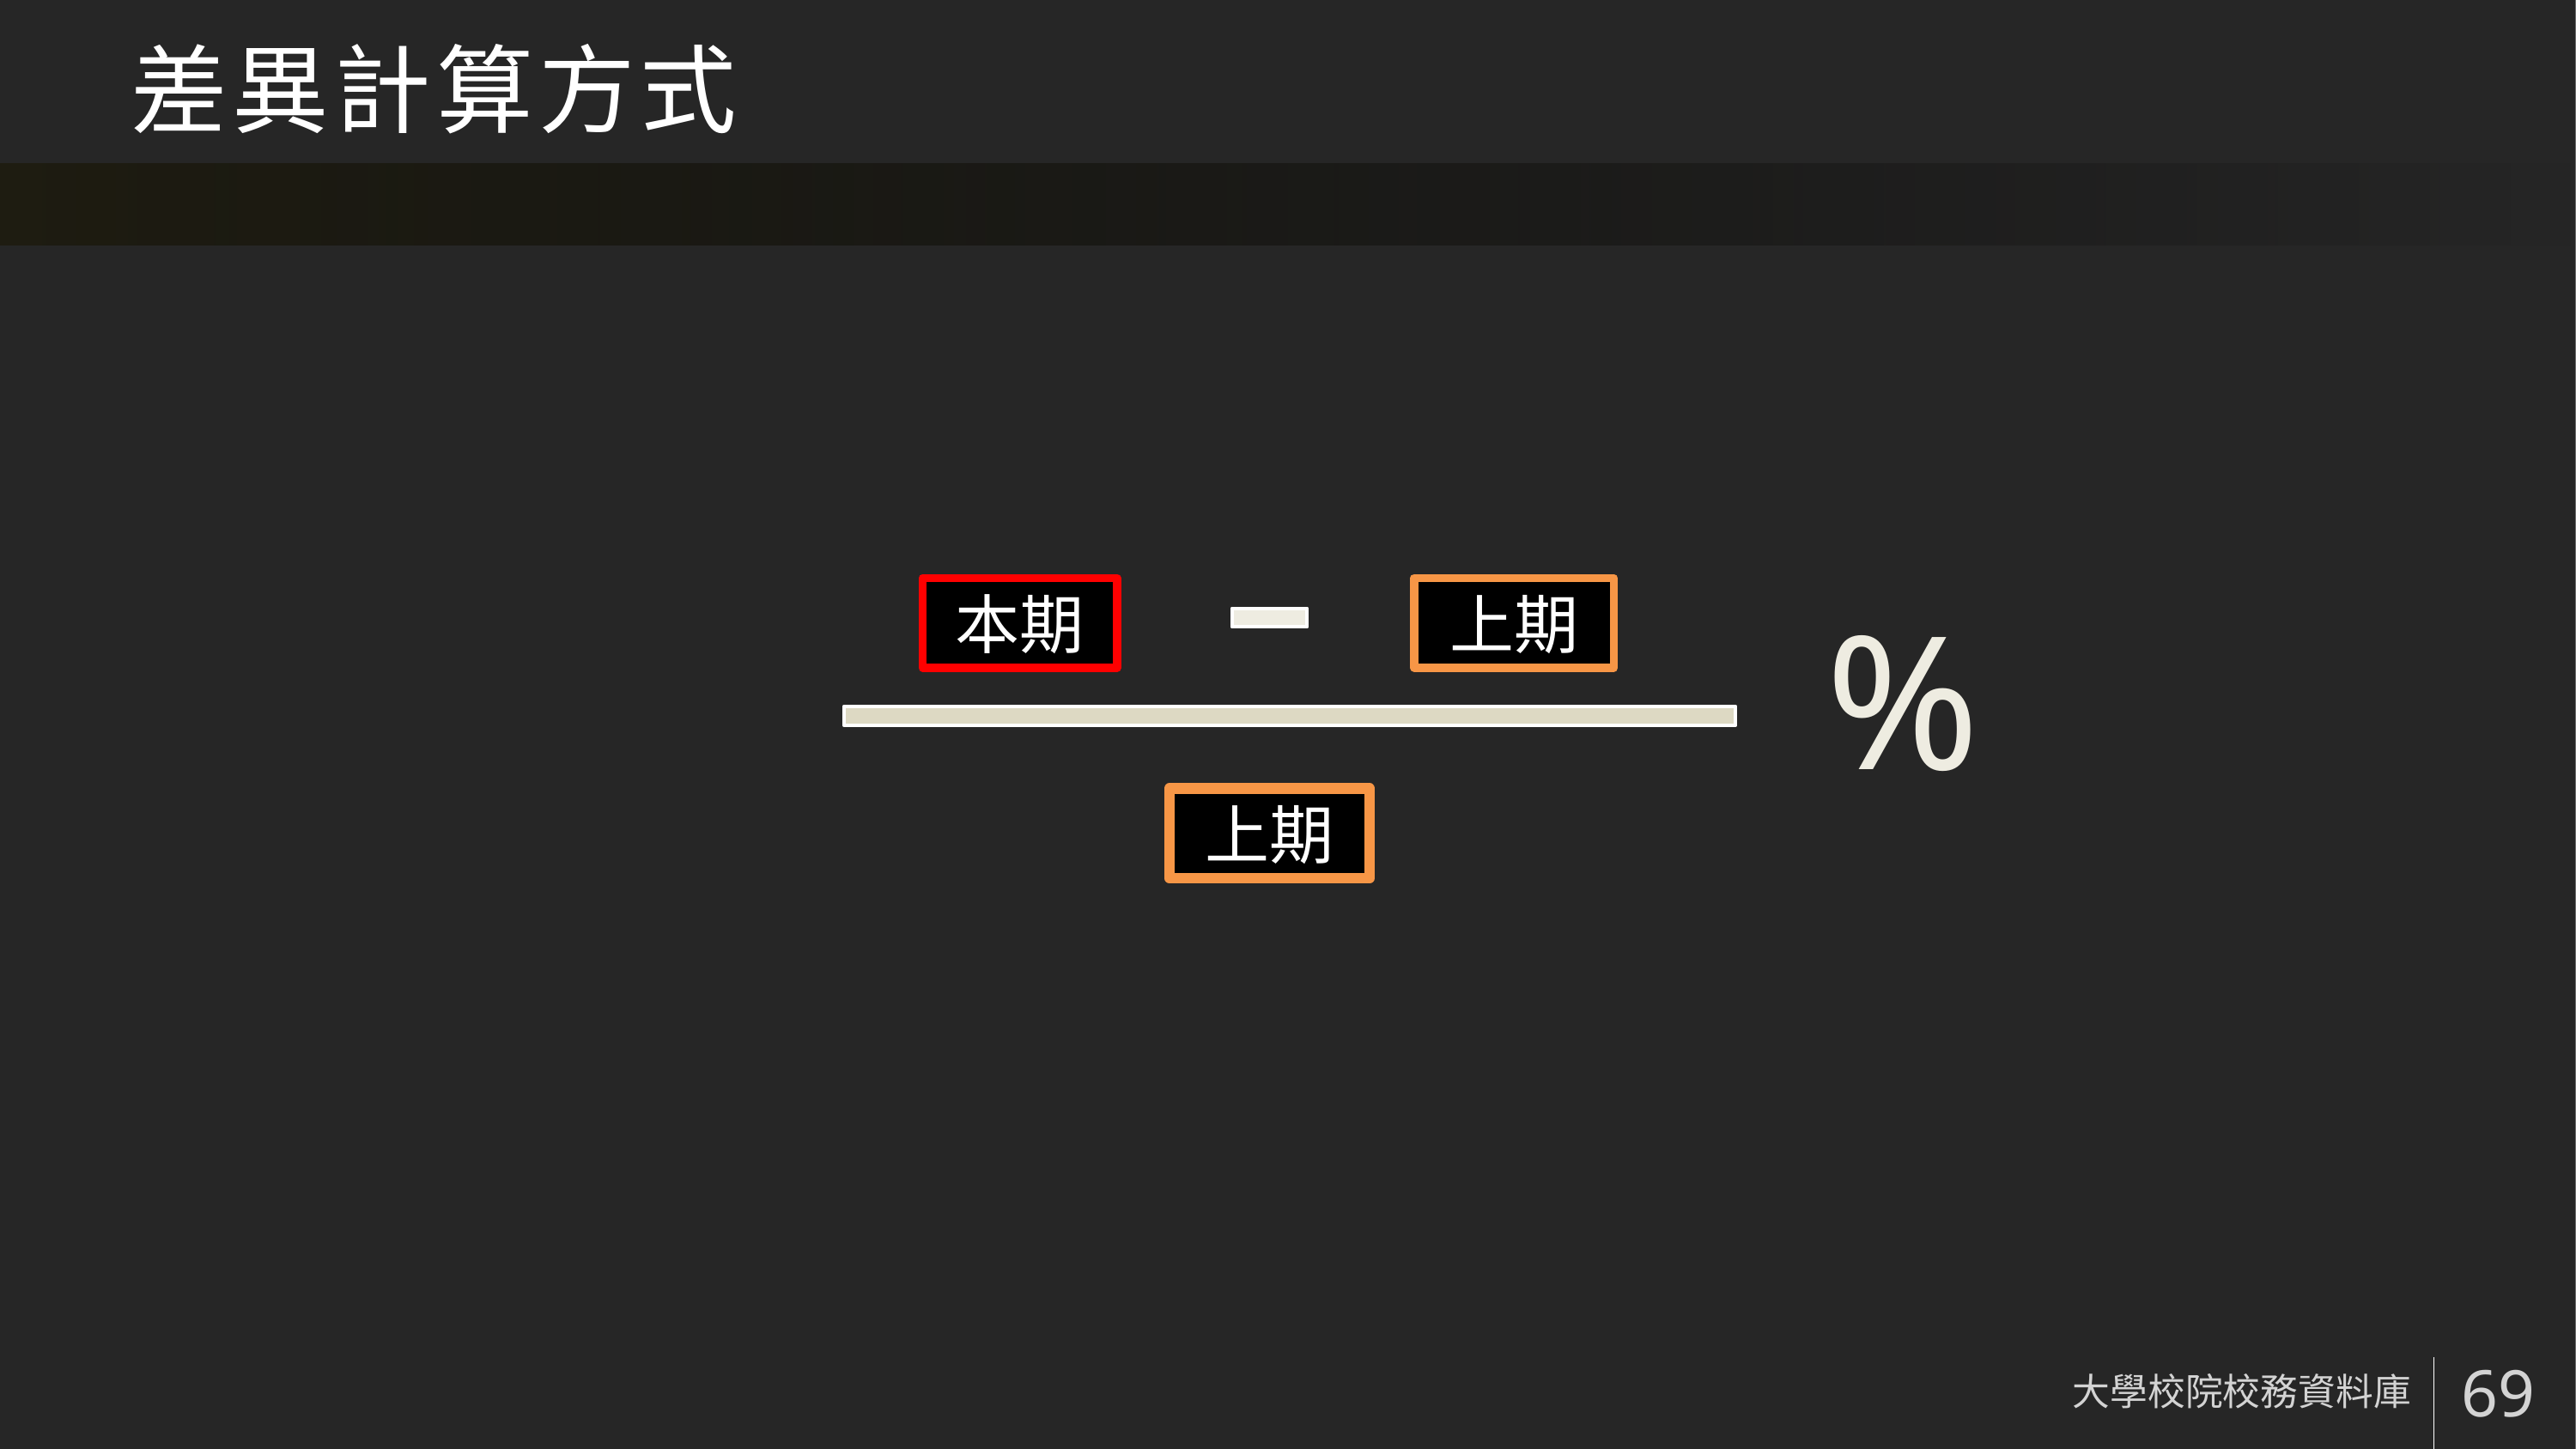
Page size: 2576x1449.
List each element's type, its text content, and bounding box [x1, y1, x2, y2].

text_box 上期 [1413, 576, 1616, 670]
slide_number 69 [2438, 1357, 2576, 1434]
title 差異計算方式 [111, 0, 2430, 174]
text_box 本期 [920, 576, 1119, 670]
footer 大學校院校務資料庫 [922, 1356, 2434, 1434]
text_box 上期 [1168, 786, 1371, 880]
text_box [1230, 607, 1309, 628]
text_box [842, 705, 1737, 727]
text_box % [1813, 578, 2114, 813]
